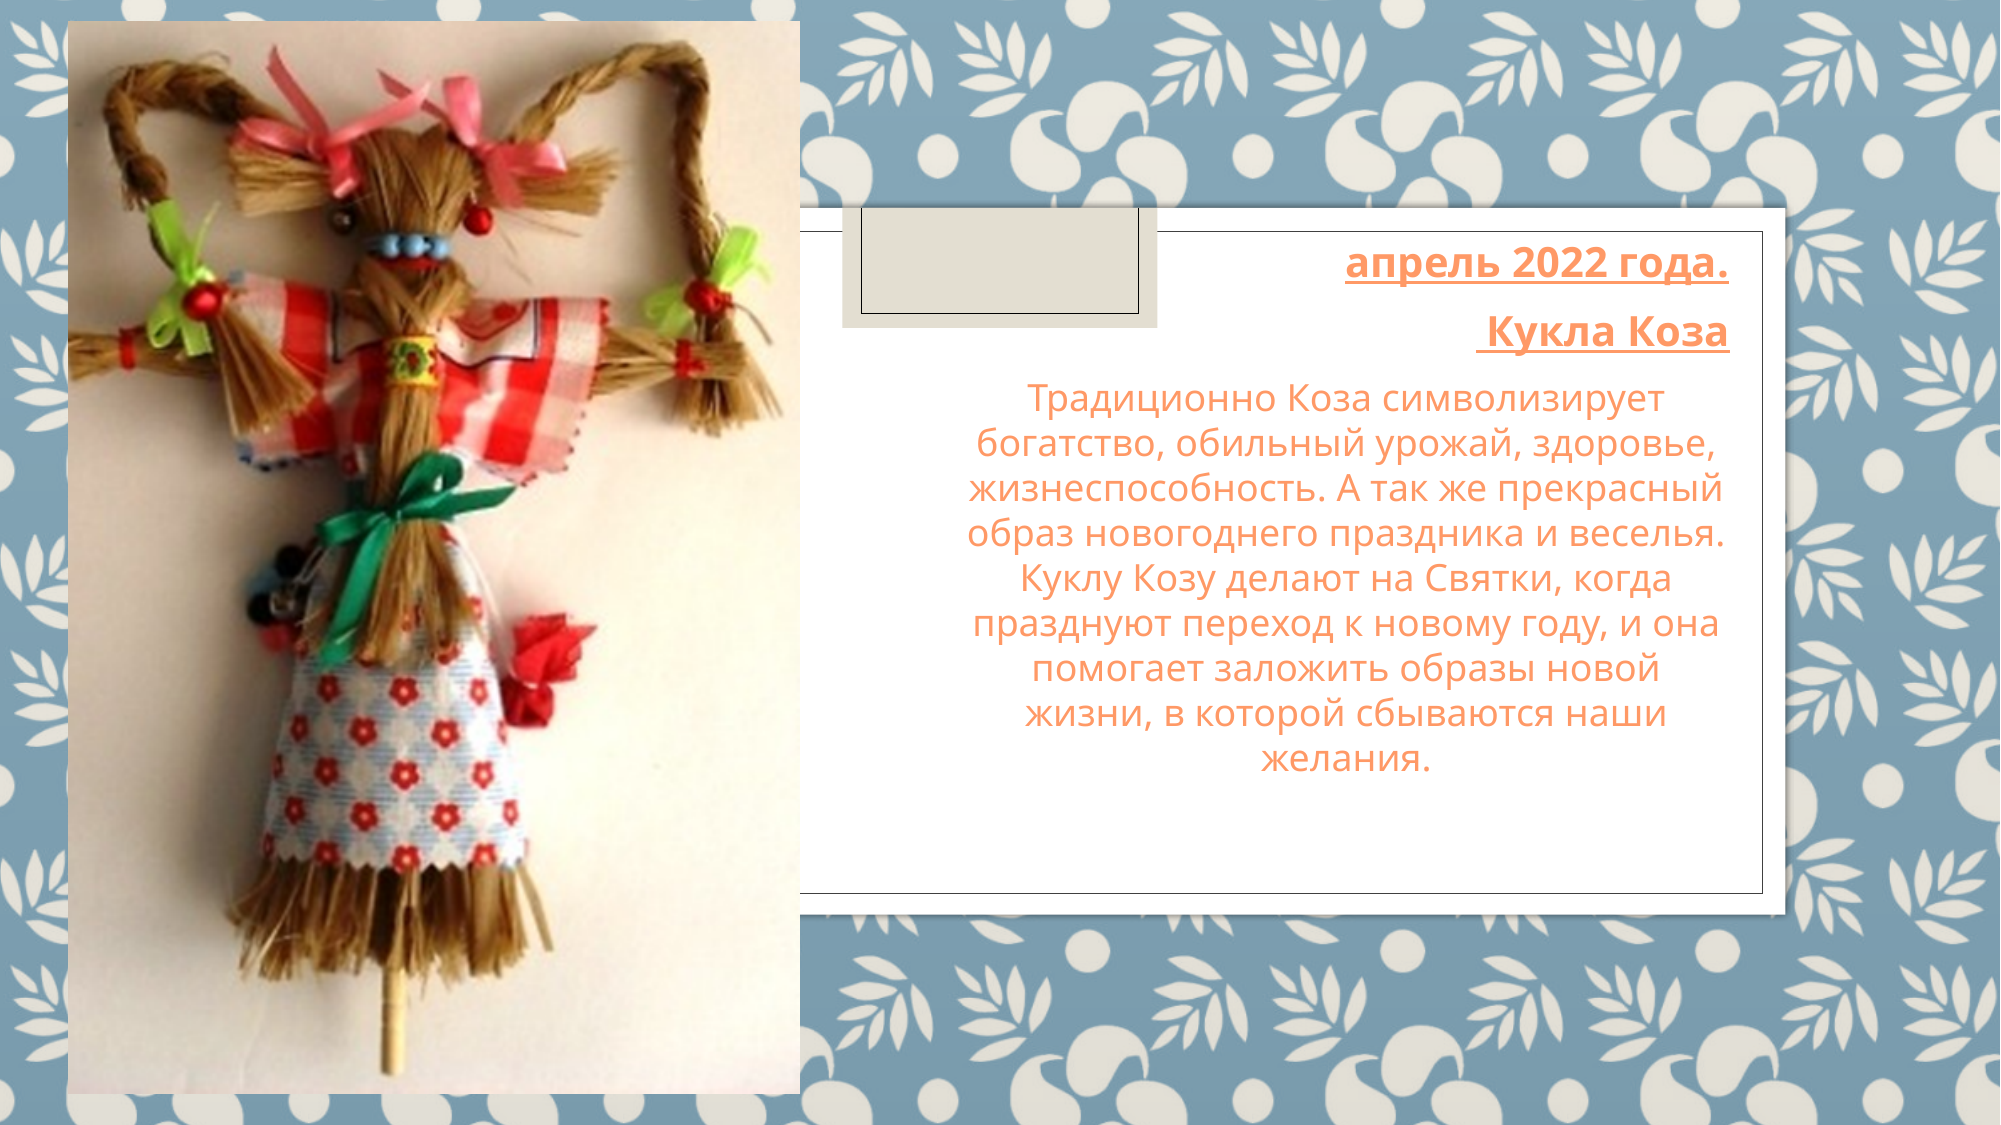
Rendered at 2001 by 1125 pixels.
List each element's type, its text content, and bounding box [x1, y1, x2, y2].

picture [67, 21, 835, 1104]
list апрель 2022 года. Кукла Коза Традиционно Коза символизирует богатство, обильный урожай, здоровье, жизнеспособность. А так же прекрасный образ новогоднего праздника и веселья. Куклу Козу делают на Святки, когда празднуют переход к новому году, и она помогает заложить образы новой жизни, в которой сбываются наши желания. [948, 228, 1745, 910]
